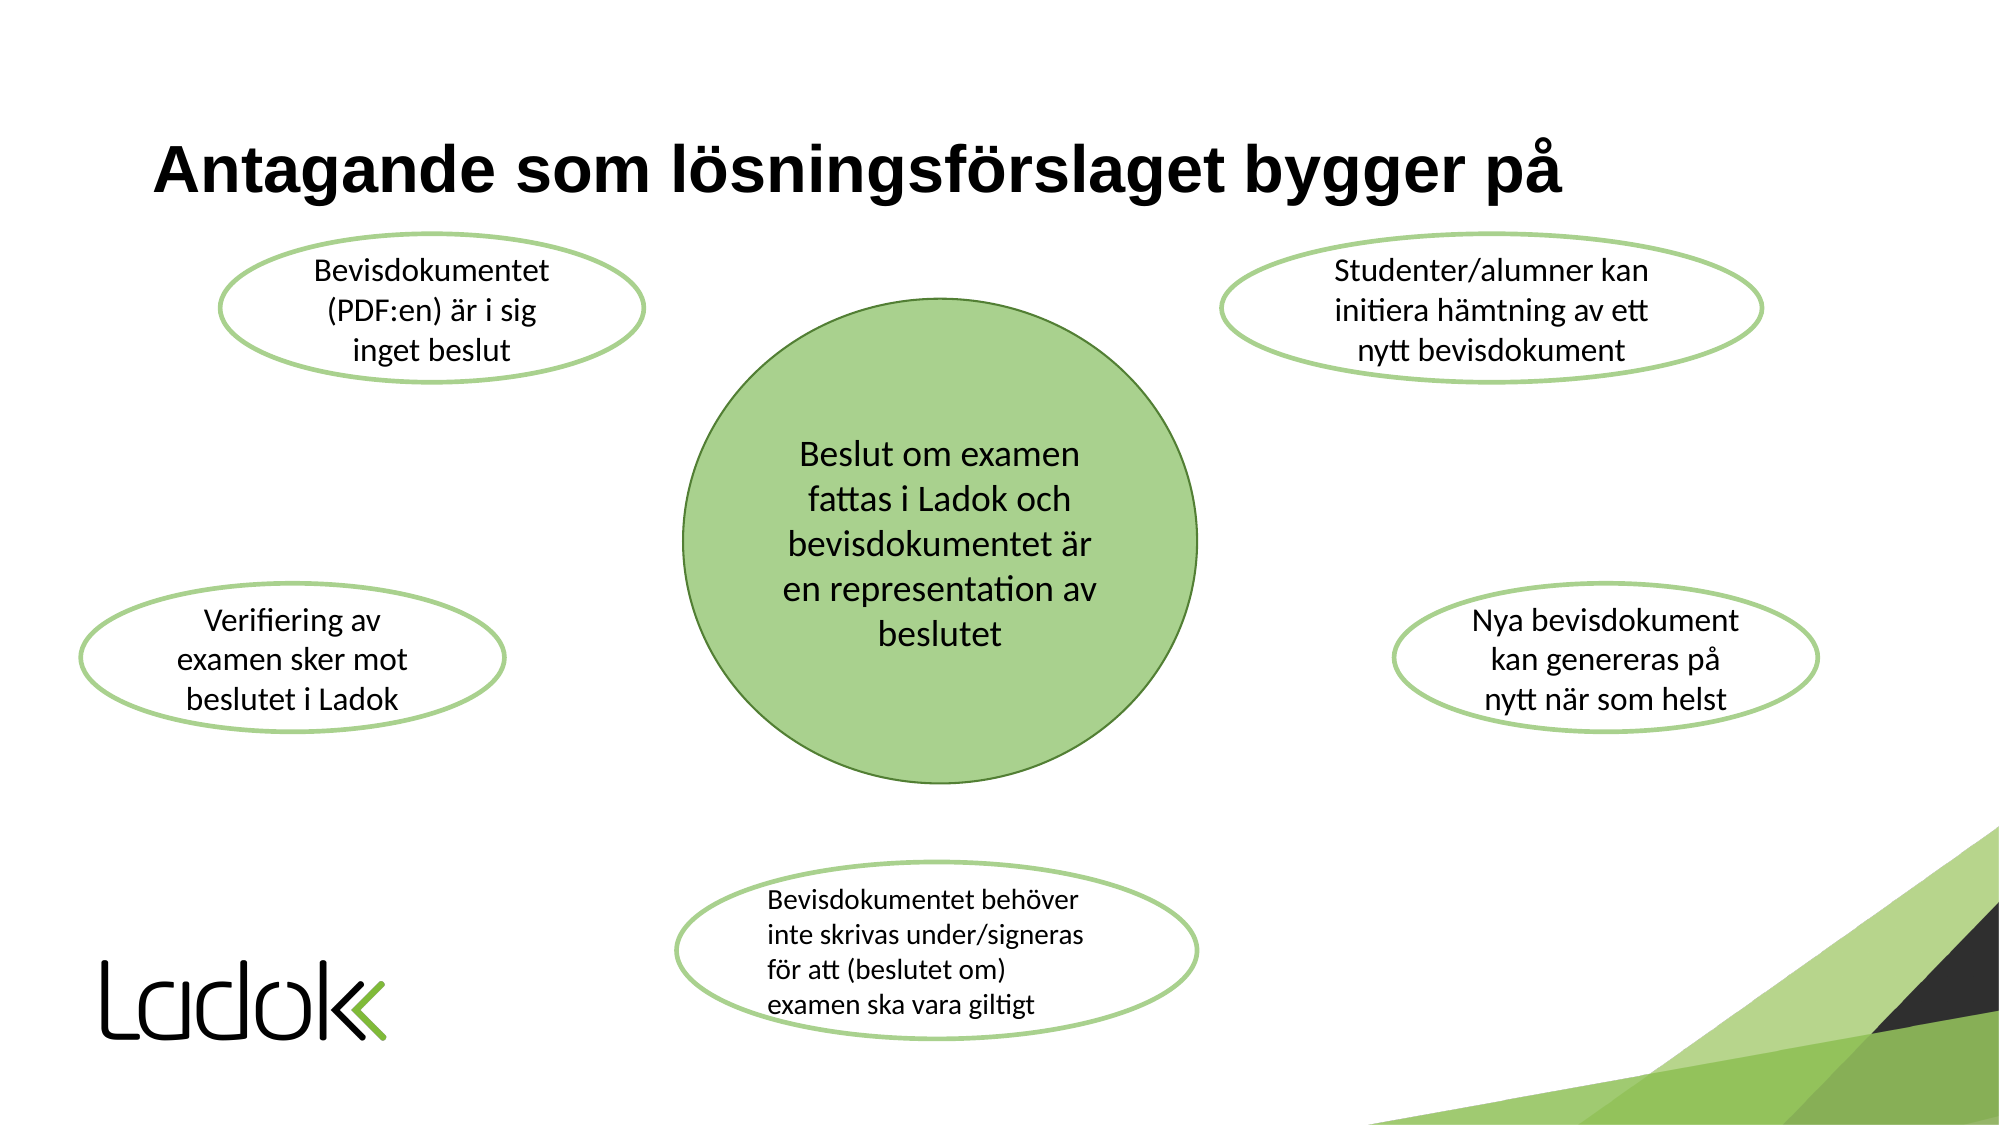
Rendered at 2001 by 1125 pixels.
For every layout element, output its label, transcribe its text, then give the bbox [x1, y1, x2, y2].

text_box Verifiering av examen sker mot beslutet i Ladok [79, 582, 506, 733]
title Antagande som lösningsförslaget bygger på [137, 111, 1863, 232]
text_box Bevisdokumentet behöver inte skrivas under/signeras för att (beslutet om) examen ska vara giltigt [675, 860, 1199, 1040]
text_box Nya bevisdokument kan genereras på nytt när som helst [1393, 582, 1819, 733]
text_box Beslut om examen fattas i Ladok och bevisdokumentet är en representation av beslutet [681, 297, 1199, 785]
picture [1161, 804, 2000, 1125]
text_box Bevisdokumentet (PDF:en) är i sig inget beslut [219, 232, 645, 384]
picture [101, 960, 388, 1042]
text_box Studenter/alumner kan initiera hämtning av ett nytt bevisdokument [1220, 232, 1764, 384]
